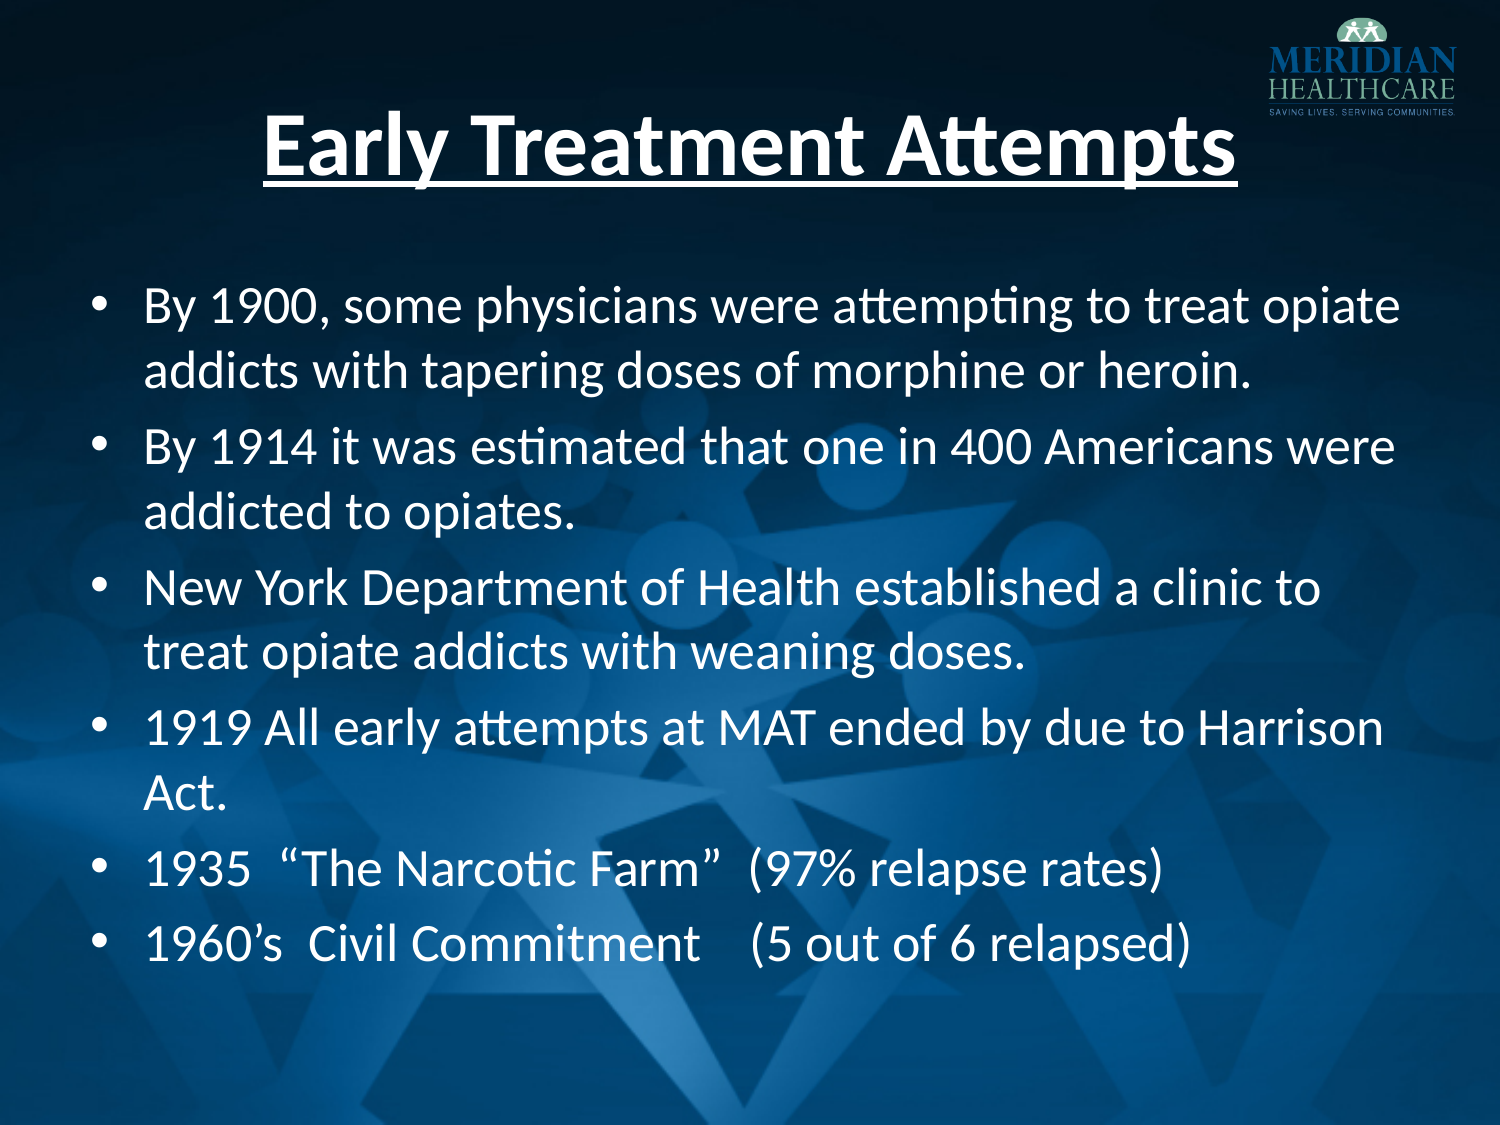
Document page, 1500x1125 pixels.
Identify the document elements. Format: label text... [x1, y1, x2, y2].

list By 1900, some physicians were attempting to treat opiate addicts with tapering doses of morphine or heroin. By 1914 it was estimated that one in 400 Americans were addicted to opiates. New York Department of Health established a clinic to treat opiate addicts with weaning doses. 1919 All early attempts at MAT ended by due to Harrison Act. 1935 “The Narcotic Farm” (97% relapse rates) 1960’s Civil Commitment (5 out of 6 relapsed) [75, 262, 1425, 1005]
picture [0, 0, 1500, 1125]
title Early Treatment Attempts [75, 45, 1425, 233]
